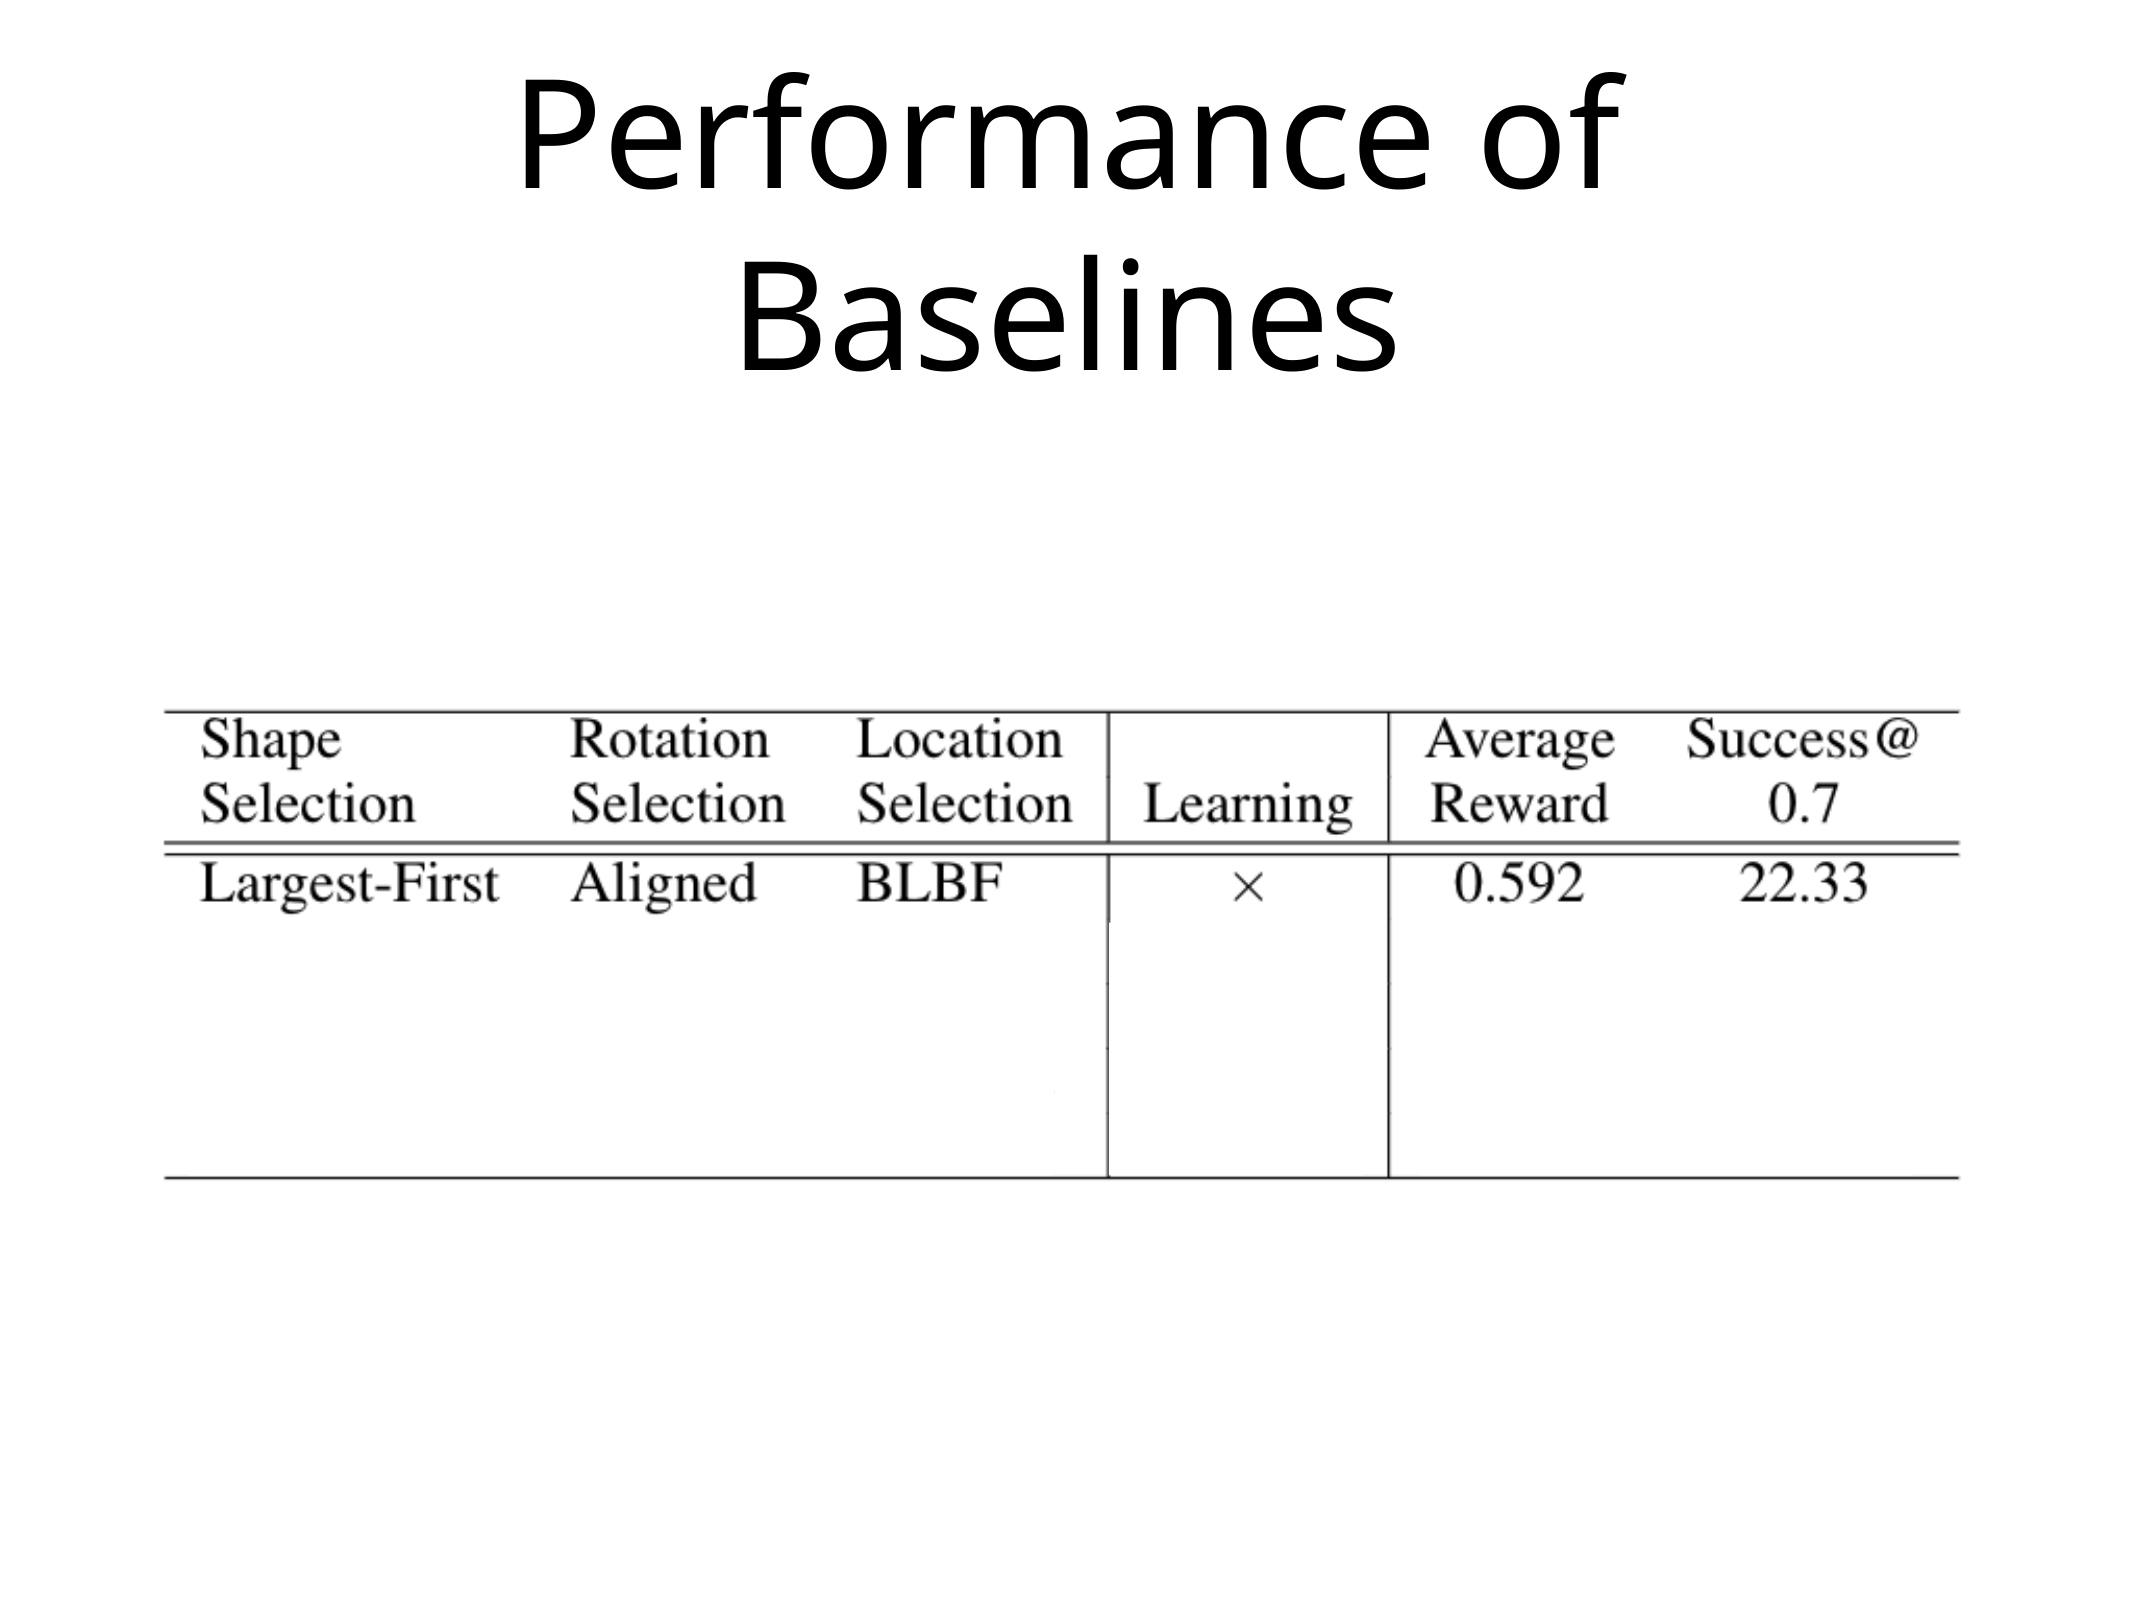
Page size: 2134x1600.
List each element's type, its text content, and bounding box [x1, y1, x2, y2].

title Performance of Baselines [155, 41, 1978, 397]
picture [124, 670, 2009, 1213]
